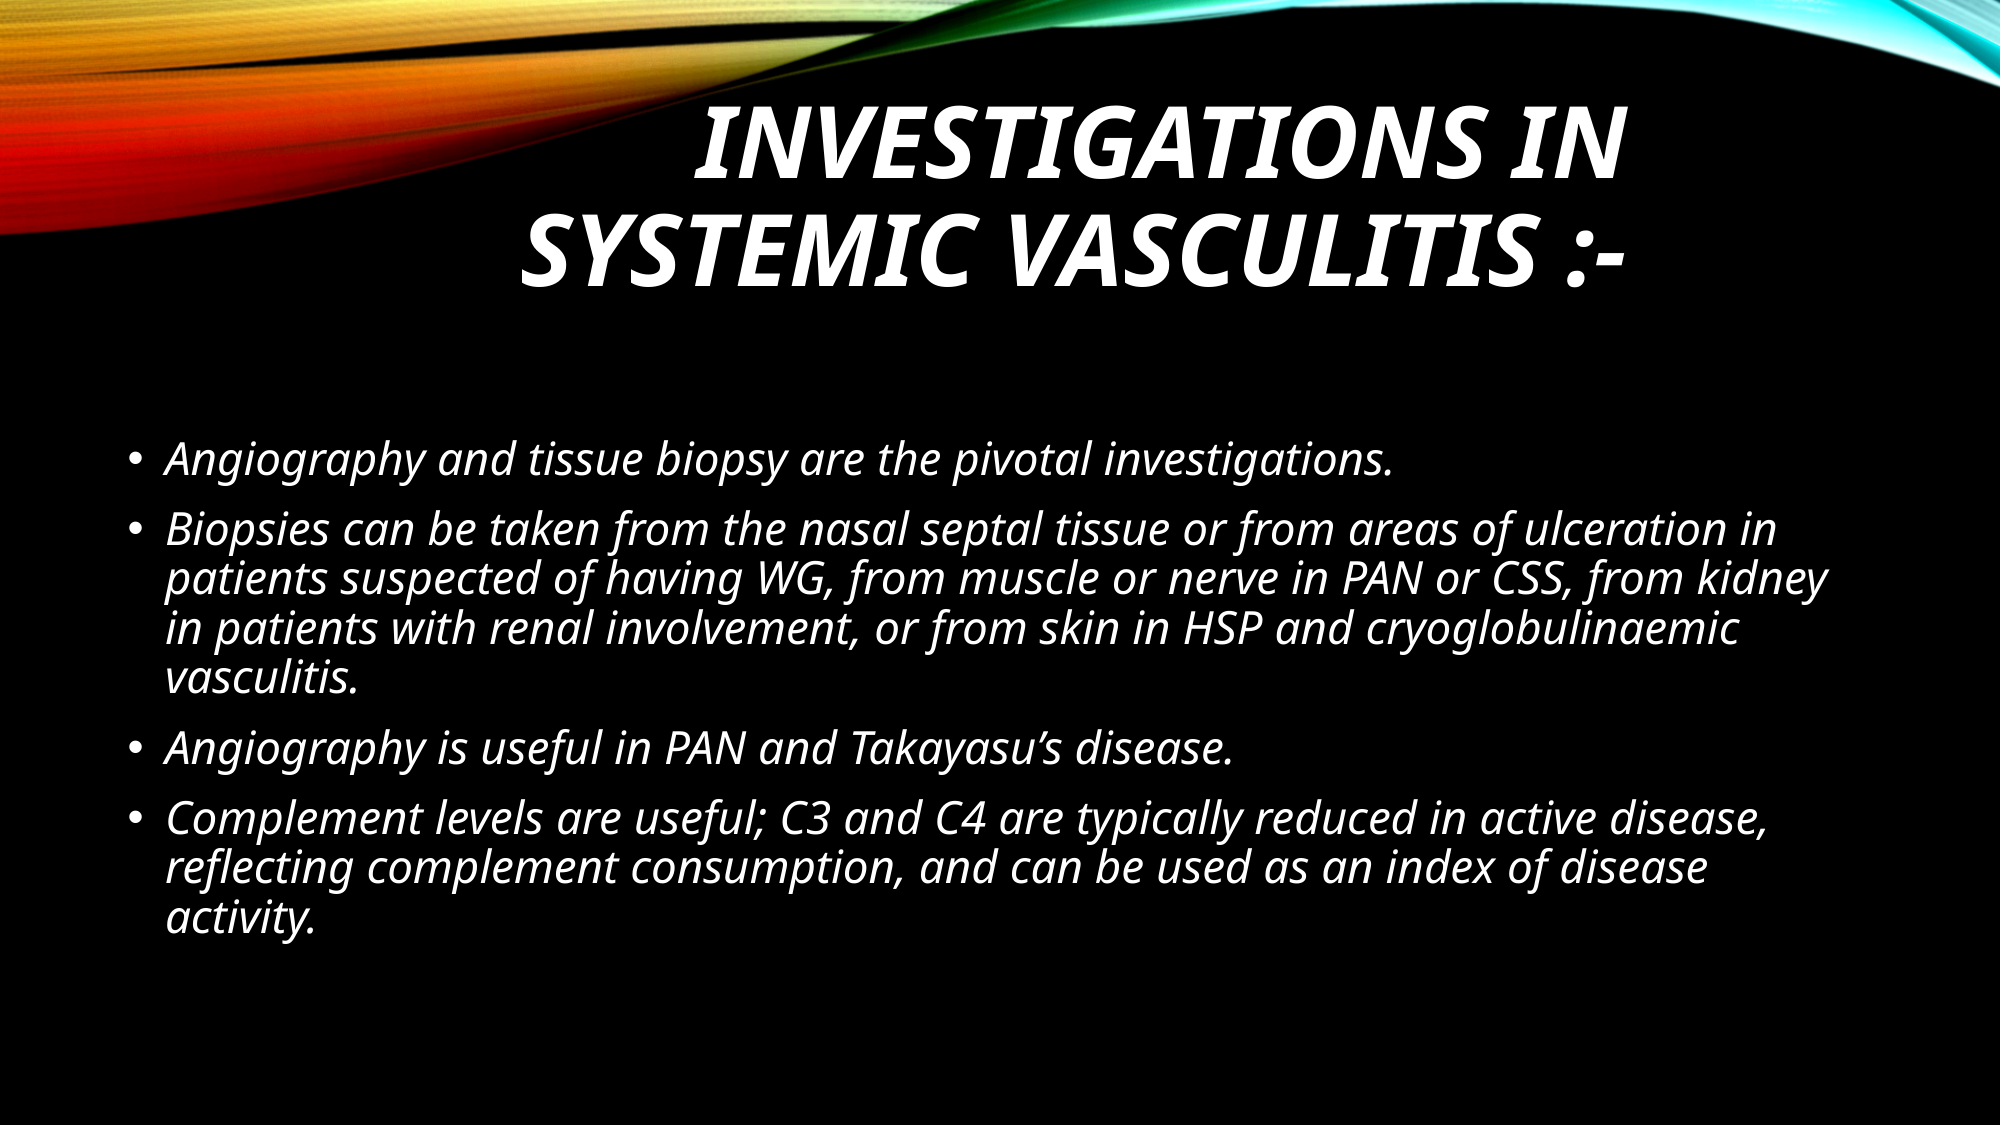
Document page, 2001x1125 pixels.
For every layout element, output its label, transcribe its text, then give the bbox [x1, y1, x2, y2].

title INVESTIGATIONS IN SYSTEMIC VASCULITIS :- [318, 82, 1644, 318]
list Angiography and tissue biopsy are the pivotal investigations. Biopsies can be taken from the nasal septal tissue or from areas of ulceration in patients suspected of having WG, from muscle or nerve in PAN or CSS, from kidney in patients with renal involvement, or from skin in HSP and cryoglobulinaemic vasculitis. Angiography is useful in PAN and Takayasu’s disease. Complement levels are useful; C3 and C4 are typically reduced in active disease, reflecting complement consumption, and can be used as an index of disease activity. [112, 428, 1888, 1089]
picture [0, 0, 2000, 237]
